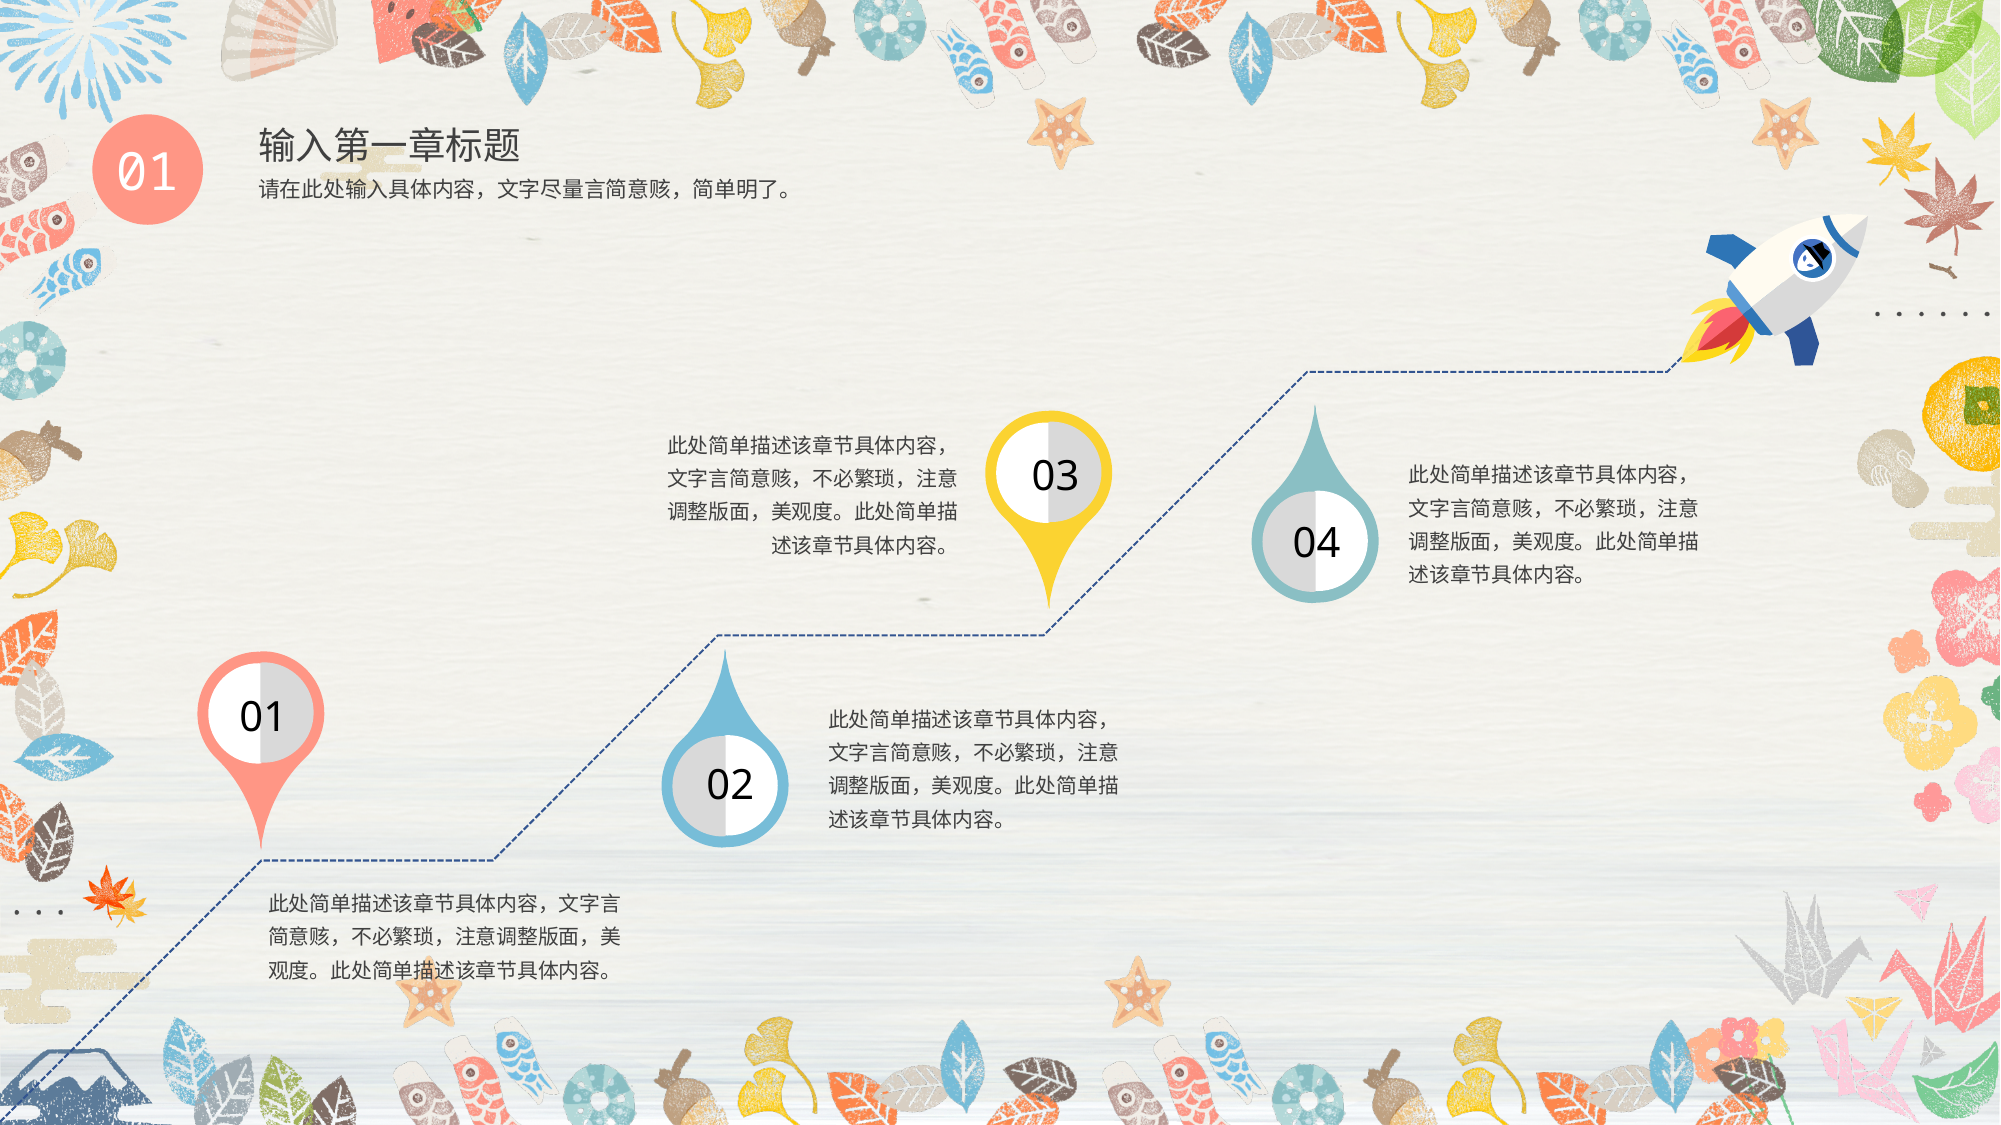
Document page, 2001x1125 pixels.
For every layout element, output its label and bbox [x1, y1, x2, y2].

text_box [1692, 171, 1858, 409]
text_box [175, 662, 347, 816]
picture [0, 0, 2000, 1125]
text_box [92, 114, 844, 225]
text_box [639, 683, 811, 837]
text_box [963, 421, 1135, 575]
text_box [1229, 438, 1401, 592]
